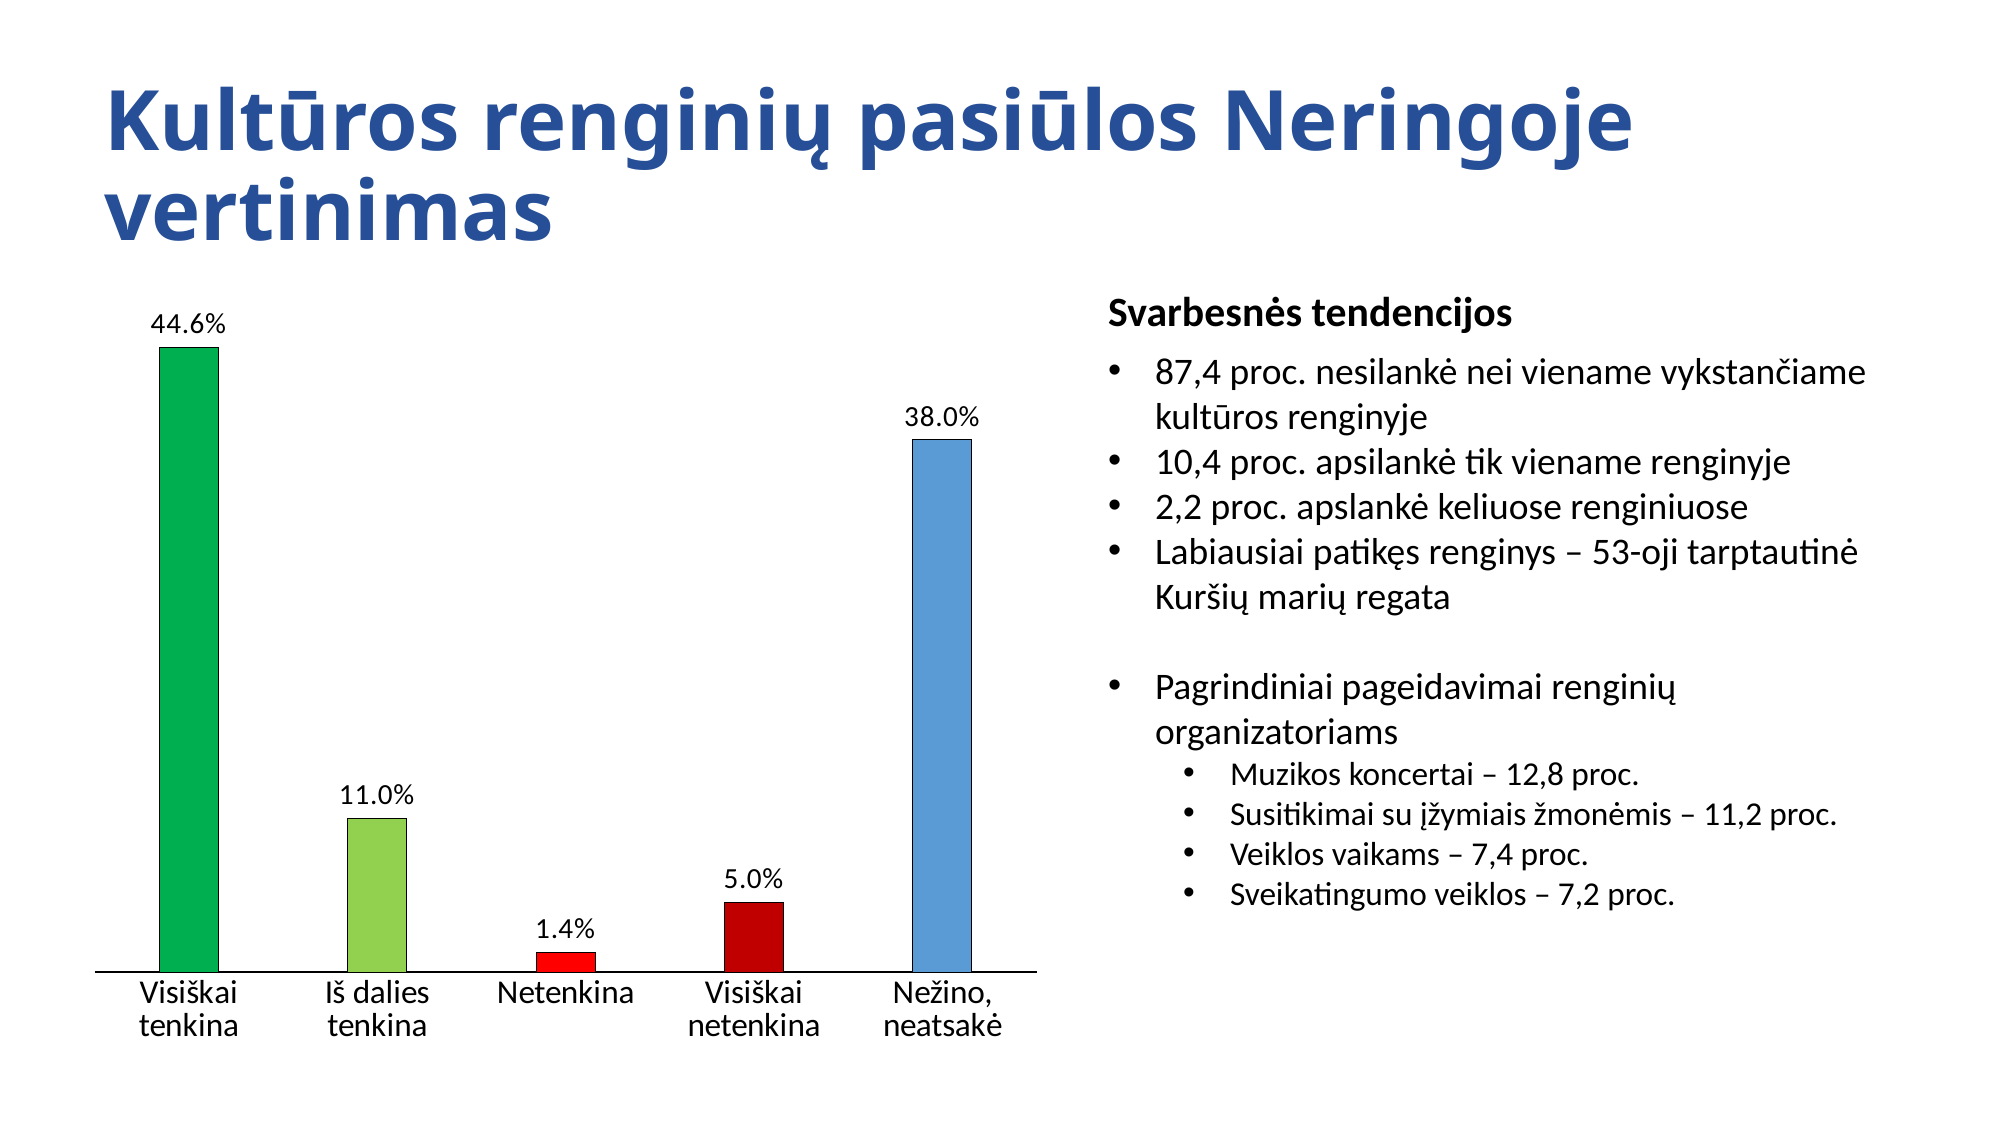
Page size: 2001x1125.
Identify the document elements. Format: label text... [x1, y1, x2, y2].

chart [74, 255, 1057, 1060]
text_box Svarbesnės tendencijos 87,4 proc. nesilankė nei viename vykstančiame kultūros renginyje 10,4 proc. apsilankė tik viename renginyje 2,2 proc. apslankė keliuose renginiuose Labiausiai patikęs renginys – 53-oji tarptautinė Kuršių marių regata Pagrindiniai pageidavimai renginių organizatoriams Muzikos koncertai – 12,8 proc. Susitikimai su įžymiais žmonėmis – 11,2 proc. Veiklos vaikams – 7,4 proc. Sveikatingumo veiklos – 7,2 proc. [1093, 277, 1892, 1010]
title Kultūros renginių pasiūlos Neringoje vertinimas [89, 59, 1929, 278]
